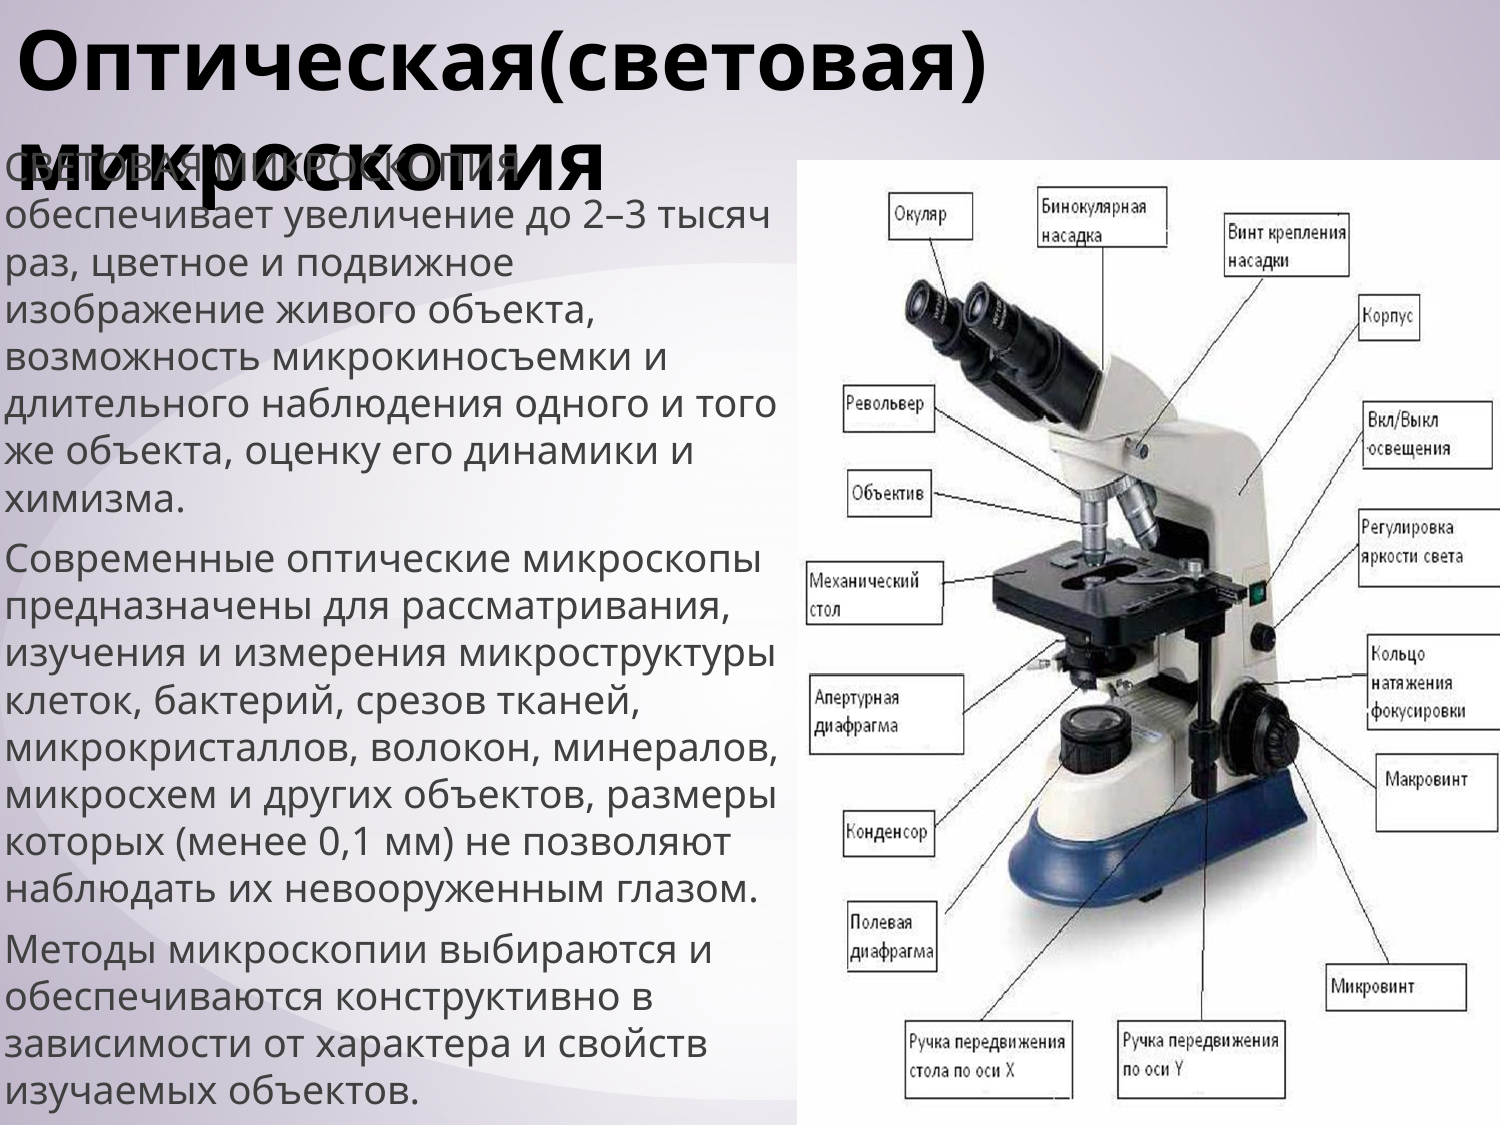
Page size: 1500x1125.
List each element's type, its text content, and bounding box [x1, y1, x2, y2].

list СВЕТОВАЯ МИКРОСКОПИЯ обеспечивает увеличение до 2–3 тысяч раз, цветное и подвижное изображение живого объекта, возможность микрокиносъемки и длительного наблюдения одного и того же объекта, оценку его динамики и химизма. Современные оптические микроскопы предназначены для рассматривания, изучения и измерения микроструктуры клеток, бактерий, срезов тканей, микрокристаллов, волокон, минералов, микросхем и других объектов, размеры которых (менее 0,1 мм) не позволяют наблюдать их невооруженным глазом. Методы микроскопии выбираются и обеспечиваются конструктивно в зависимости от характера и свойств изучаемых объектов. [0, 135, 798, 1125]
picture [796, 160, 1500, 1125]
title Оптическая(световая) микроскопия [0, 0, 1499, 159]
